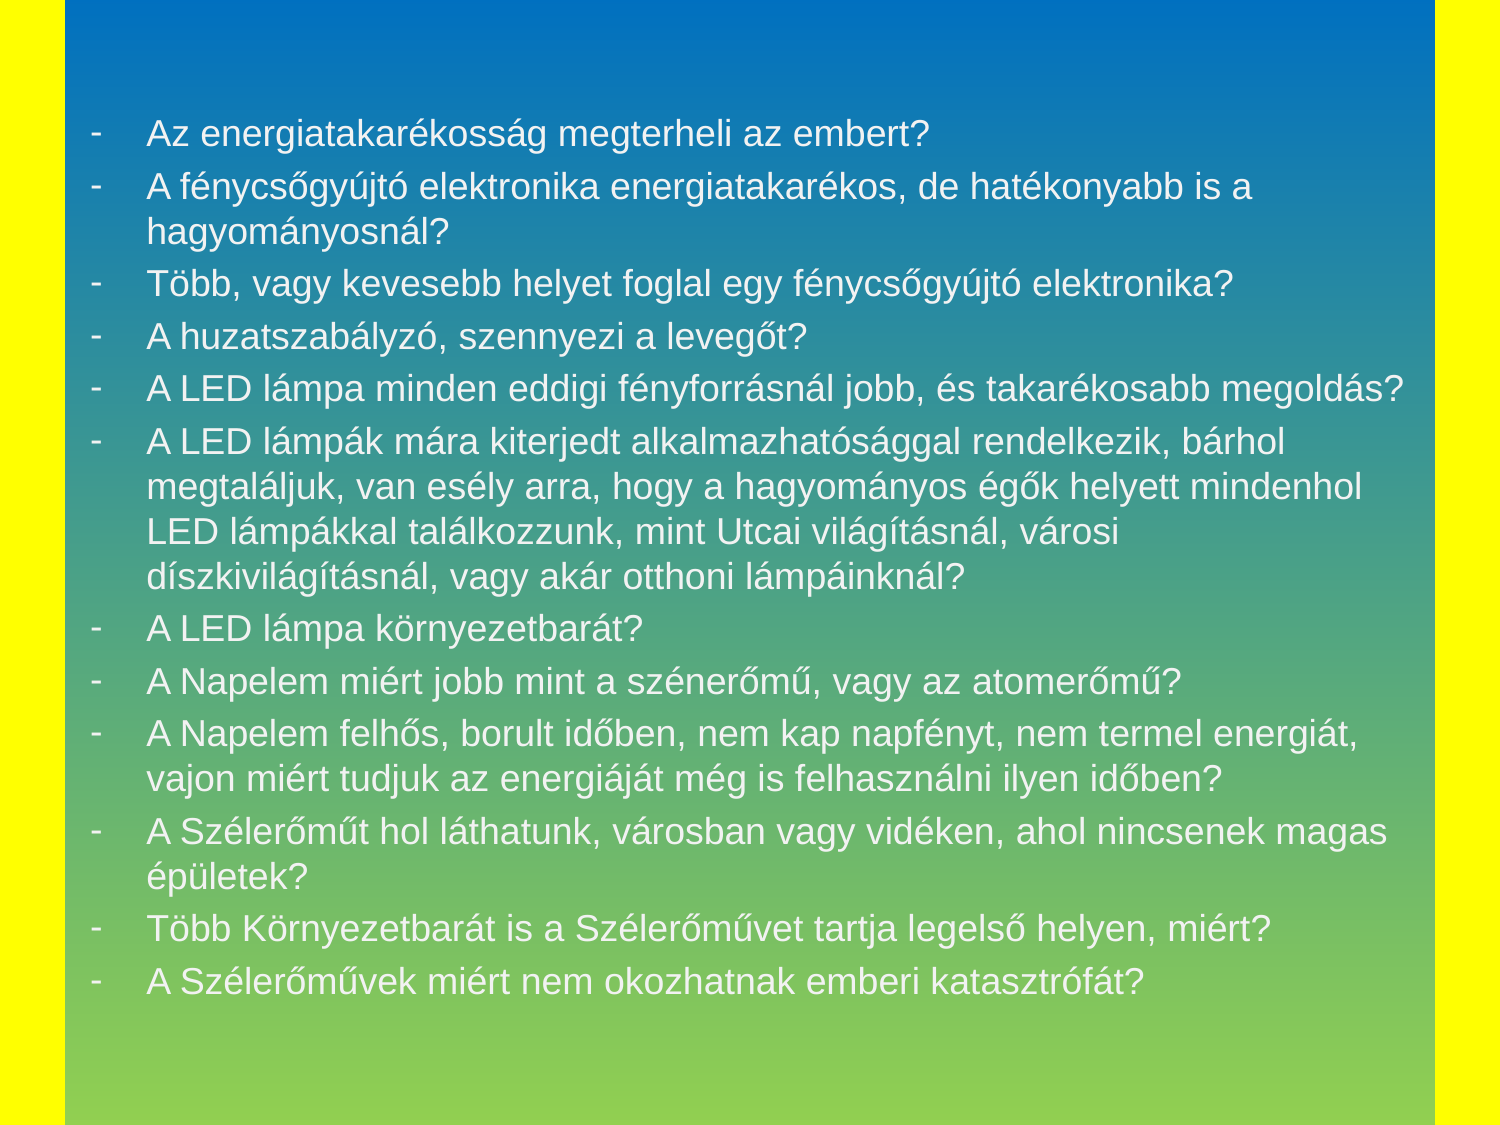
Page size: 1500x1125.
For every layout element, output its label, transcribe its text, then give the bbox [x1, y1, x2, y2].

list Az energiatakarékosság megterheli az embert? A fénycsőgyújtó elektronika energiatakarékos, de hatékonyabb is a hagyományosnál? Több, vagy kevesebb helyet foglal egy fénycsőgyújtó elektronika? A huzatszabályzó, szennyezi a levegőt? A LED lámpa minden eddigi fényforrásnál jobb, és takarékosabb megoldás? A LED lámpák mára kiterjedt alkalmazhatósággal rendelkezik, bárhol megtaláljuk, van esély arra, hogy a hagyományos égők helyett mindenhol LED lámpákkal találkozzunk, mint Utcai világításnál, városi díszkivilágításnál, vagy akár otthoni lámpáinknál? A LED lámpa környezetbarát? A Napelem miért jobb mint a szénerőmű, vagy az atomerőmű? A Napelem felhős, borult időben, nem kap napfényt, nem termel energiát, vajon miért tudjuk az energiáját még is felhasználni ilyen időben? A Szélerőműt hol láthatunk, városban vagy vidéken, ahol nincsenek magas épületek? Több Környezetbarát is a Szélerőművet tartja legelső helyen, miért? A Szélerőművek miért nem okozhatnak emberi katasztrófát? [75, 101, 1425, 1024]
